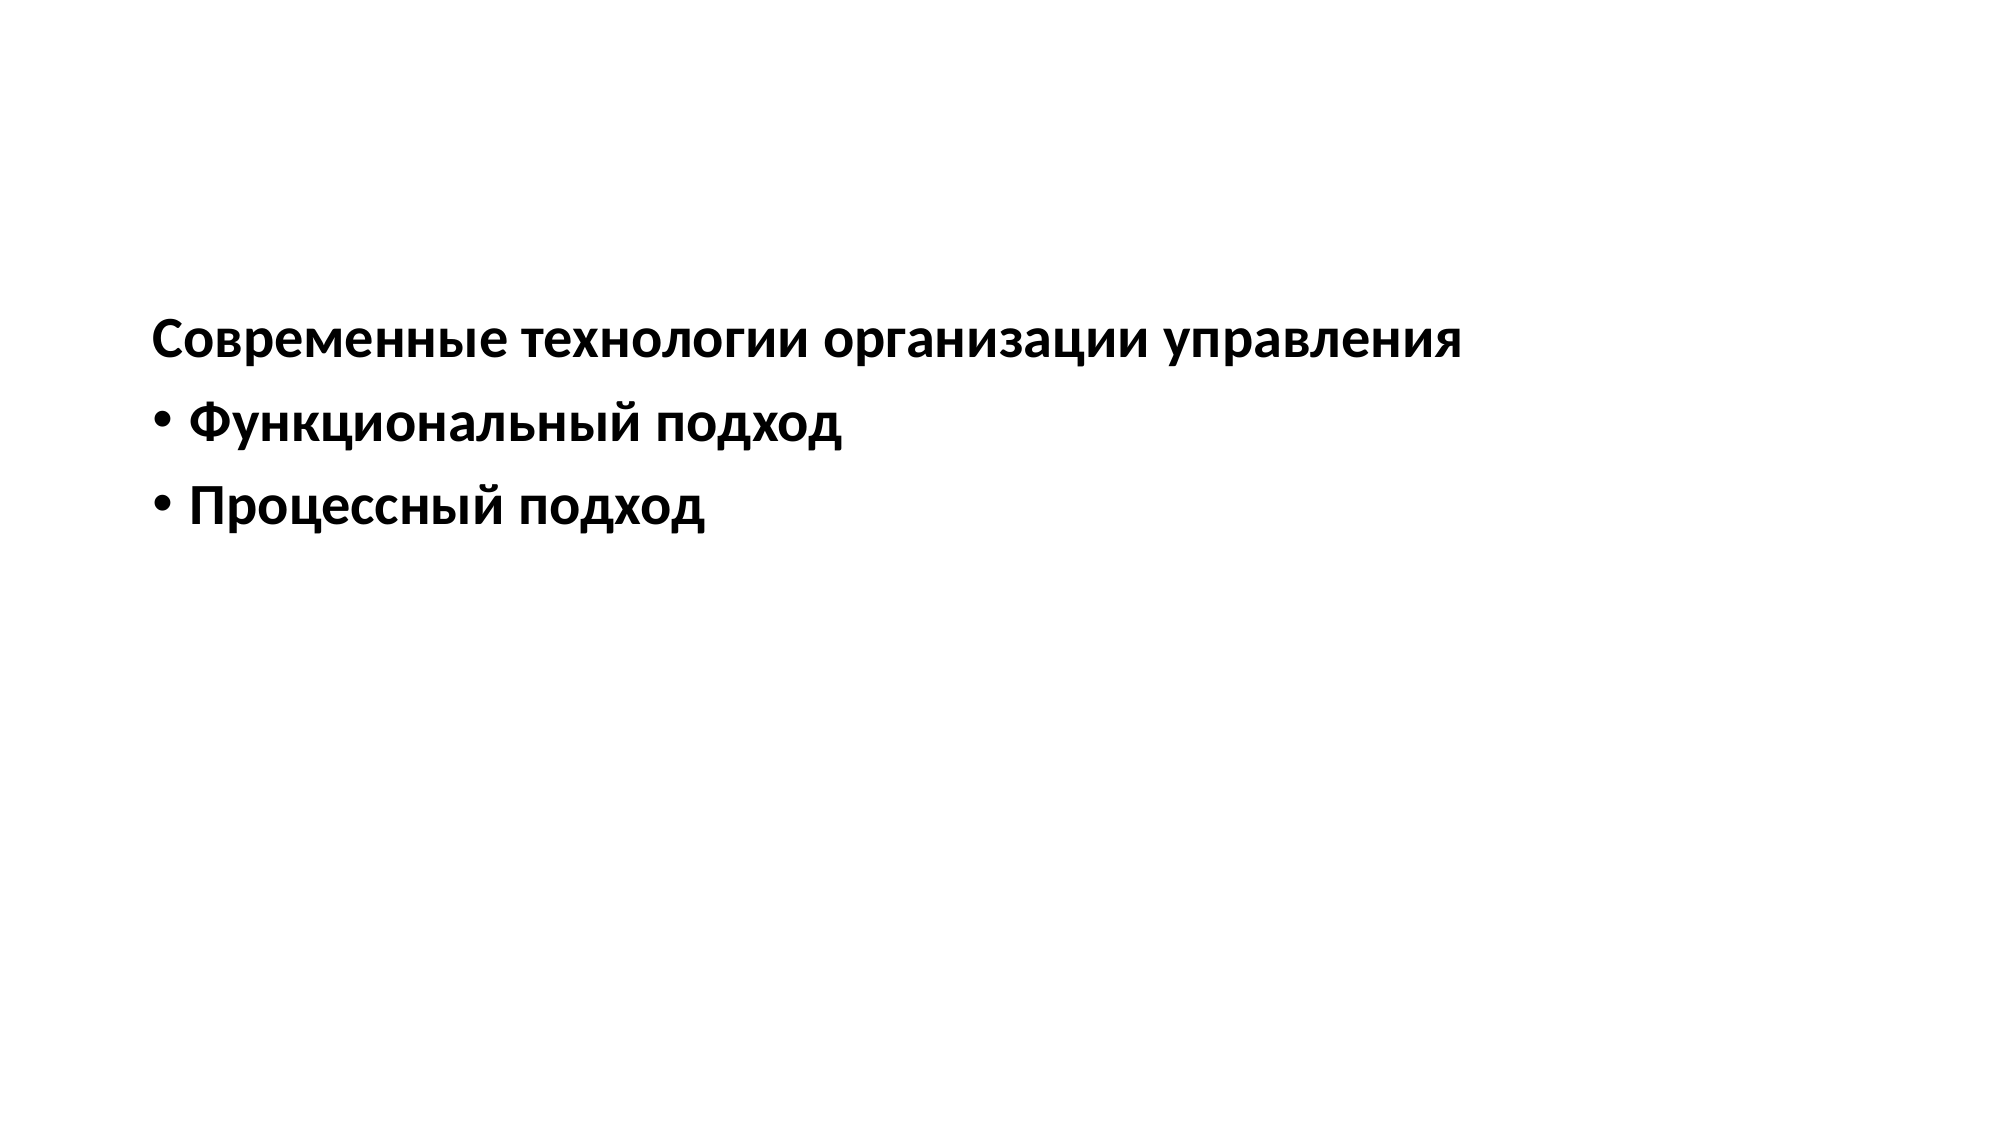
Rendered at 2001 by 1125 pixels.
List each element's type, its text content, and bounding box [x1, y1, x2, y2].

list Современные технологии организации управления Функциональный подход Процессный подход [137, 299, 1863, 1014]
